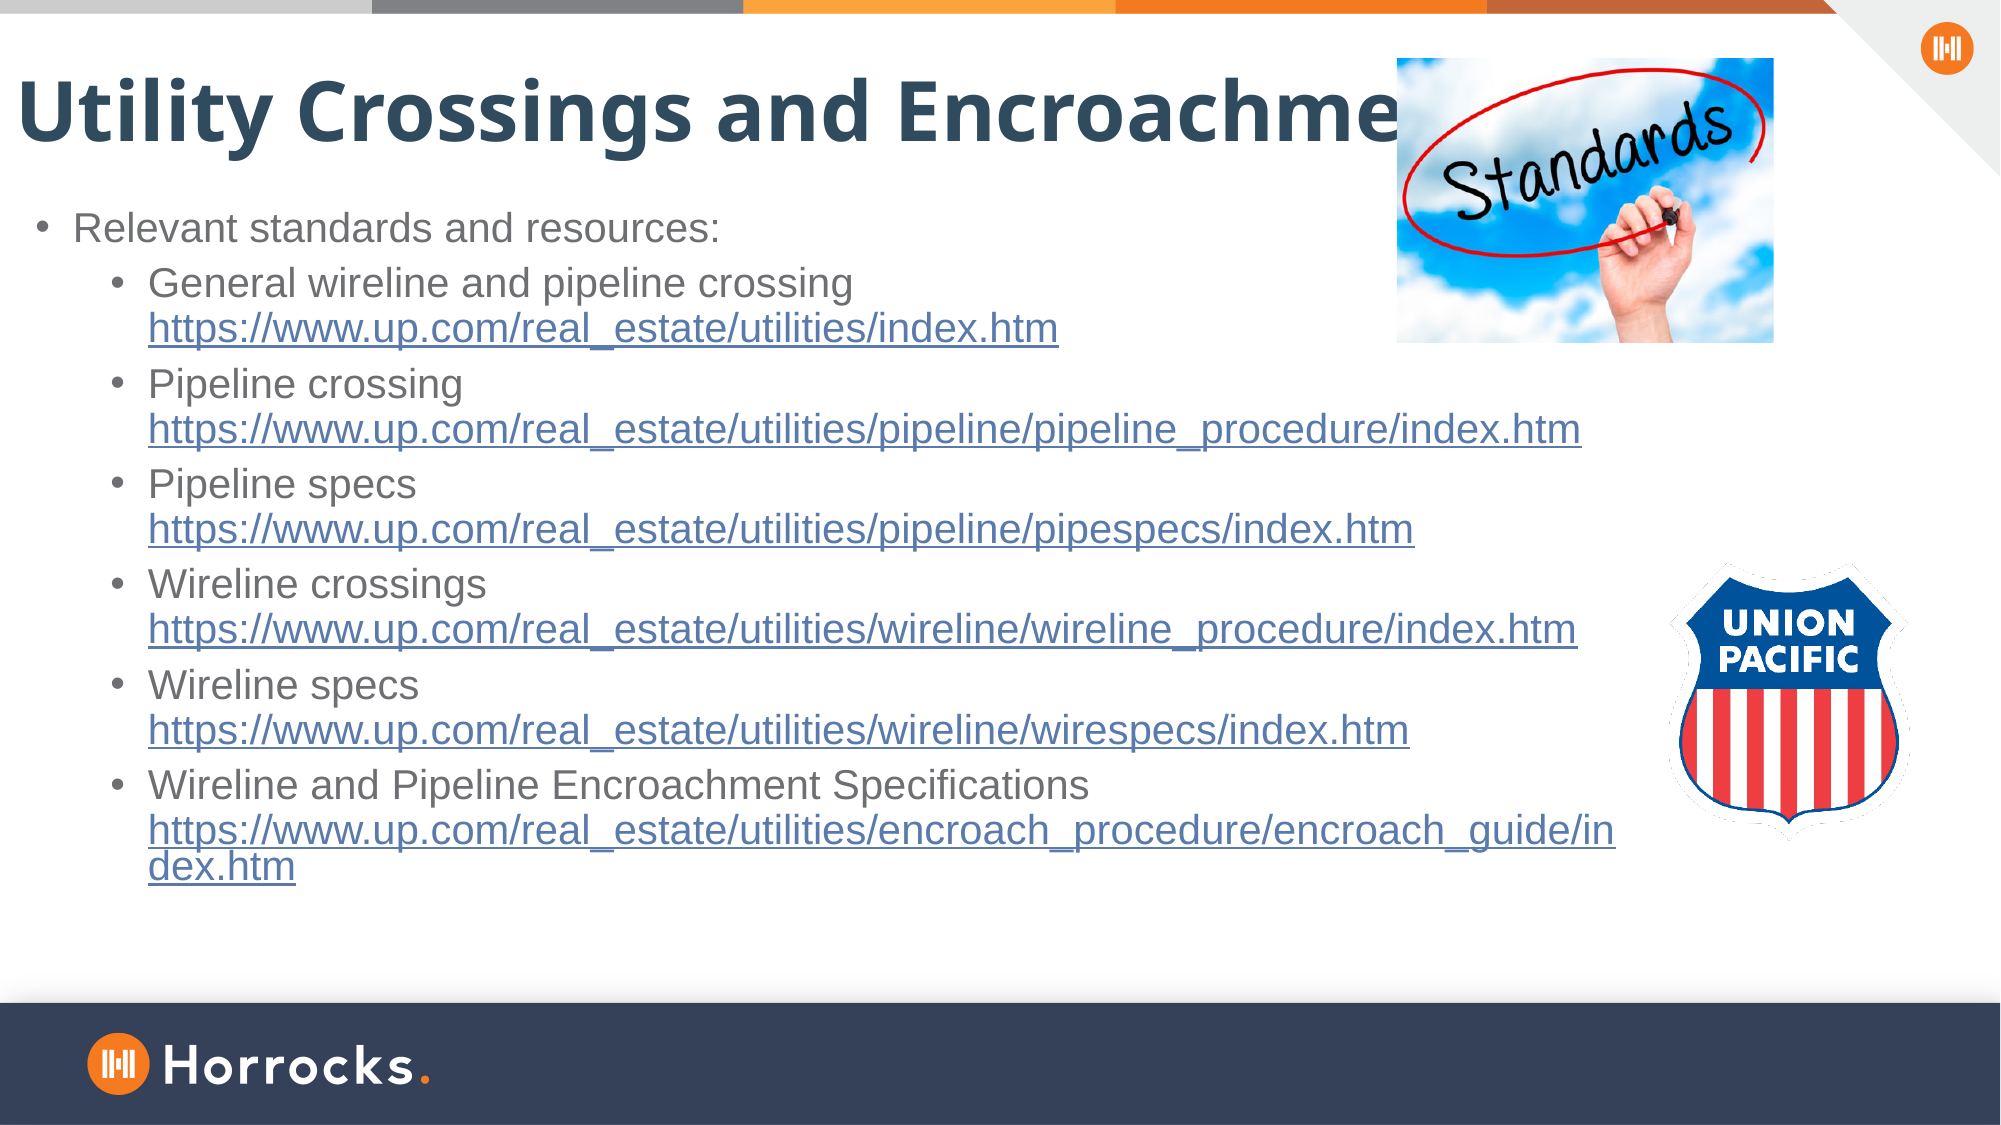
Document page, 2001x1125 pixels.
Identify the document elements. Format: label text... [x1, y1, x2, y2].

text_box Utility Crossings and Encroachments [0, 0, 1611, 239]
picture [0, 0, 2001, 1125]
text_box Relevant standards and resources: General wireline and pipeline crossing https://www.up.com/real_estate/utilities/index.htm Pipeline crossing https://www.up.com/real_estate/utilities/pipeline/pipeline_procedure/index.htm Pipeline specs https://www.up.com/real_estate/utilities/pipeline/pipespecs/index.htm Wireline crossings https://www.up.com/real_estate/utilities/wireline/wireline_procedure/index.htm Wireline specs https://www.up.com/real_estate/utilities/wireline/wirespecs/index.htm Wireline and Pipeline Encroachment Specifications https://www.up.com/real_estate/utilities/encroach_procedure/encroach_guide/index.htm [20, 238, 1637, 922]
